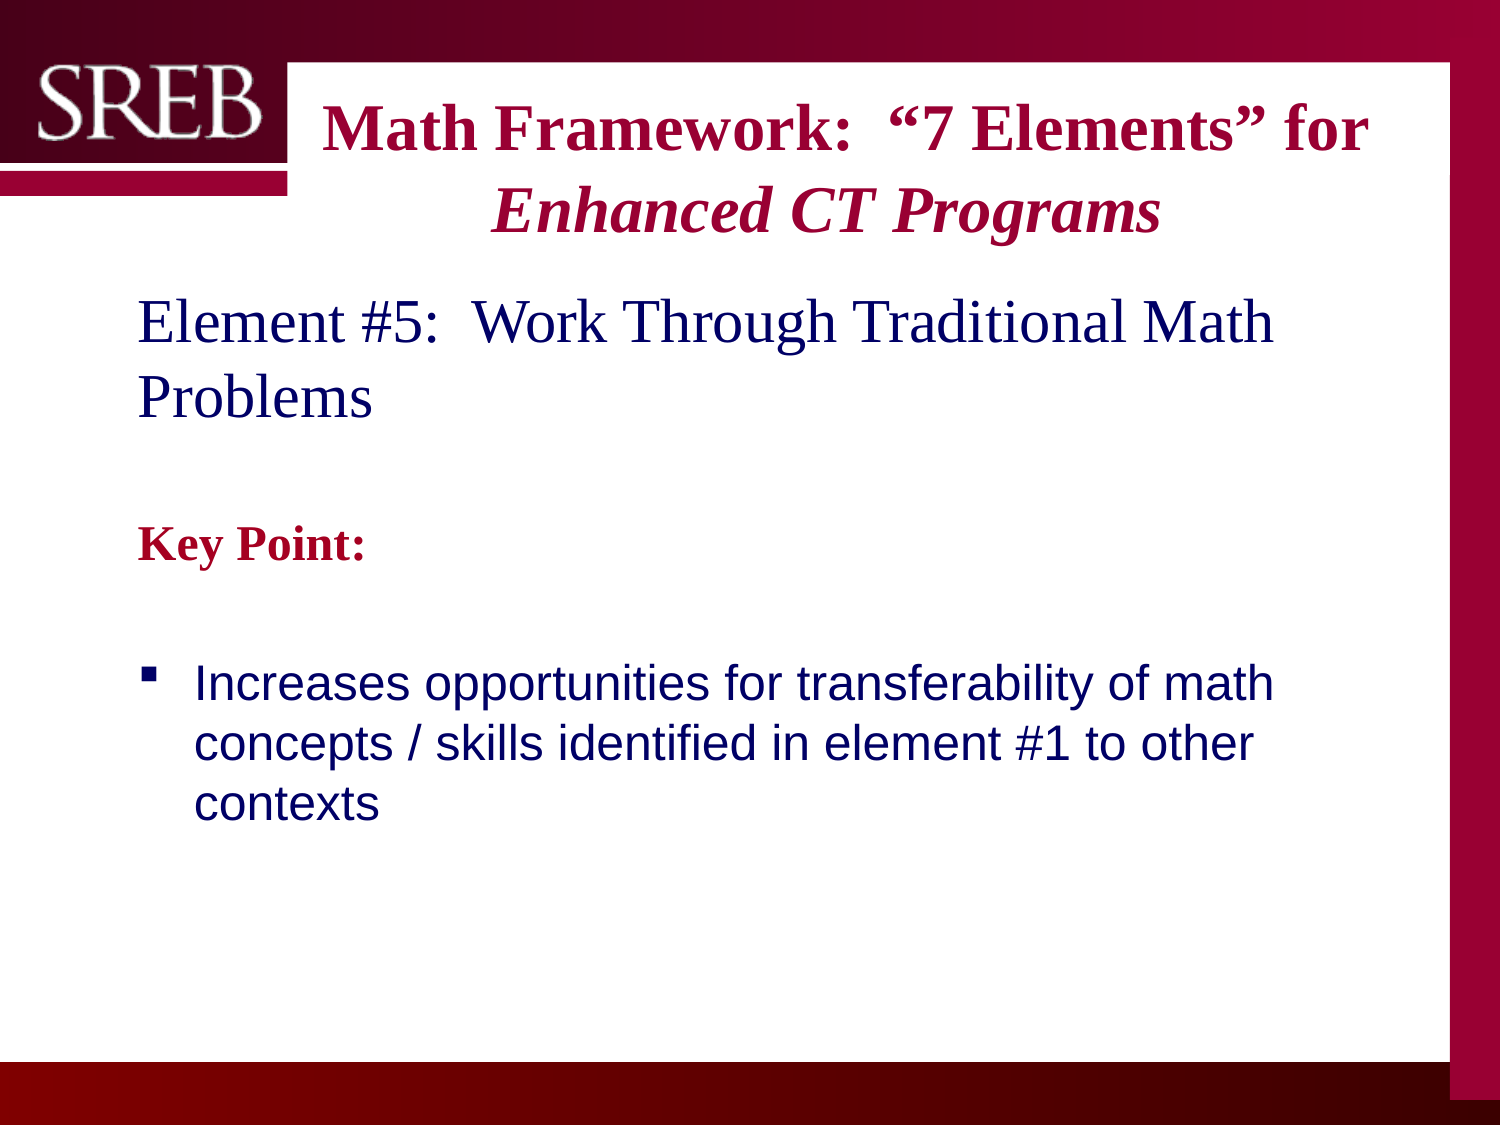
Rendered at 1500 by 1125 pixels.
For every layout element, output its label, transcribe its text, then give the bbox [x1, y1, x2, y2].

list Element #5: Work Through Traditional Math Problems Key Point: Increases opportunities for transferability of math concepts / skills identified in element #1 to other contexts [122, 272, 1361, 1036]
picture [37, 62, 263, 141]
title Math Framework: “7 Elements” for Enhanced CT Programs [228, 130, 1427, 281]
